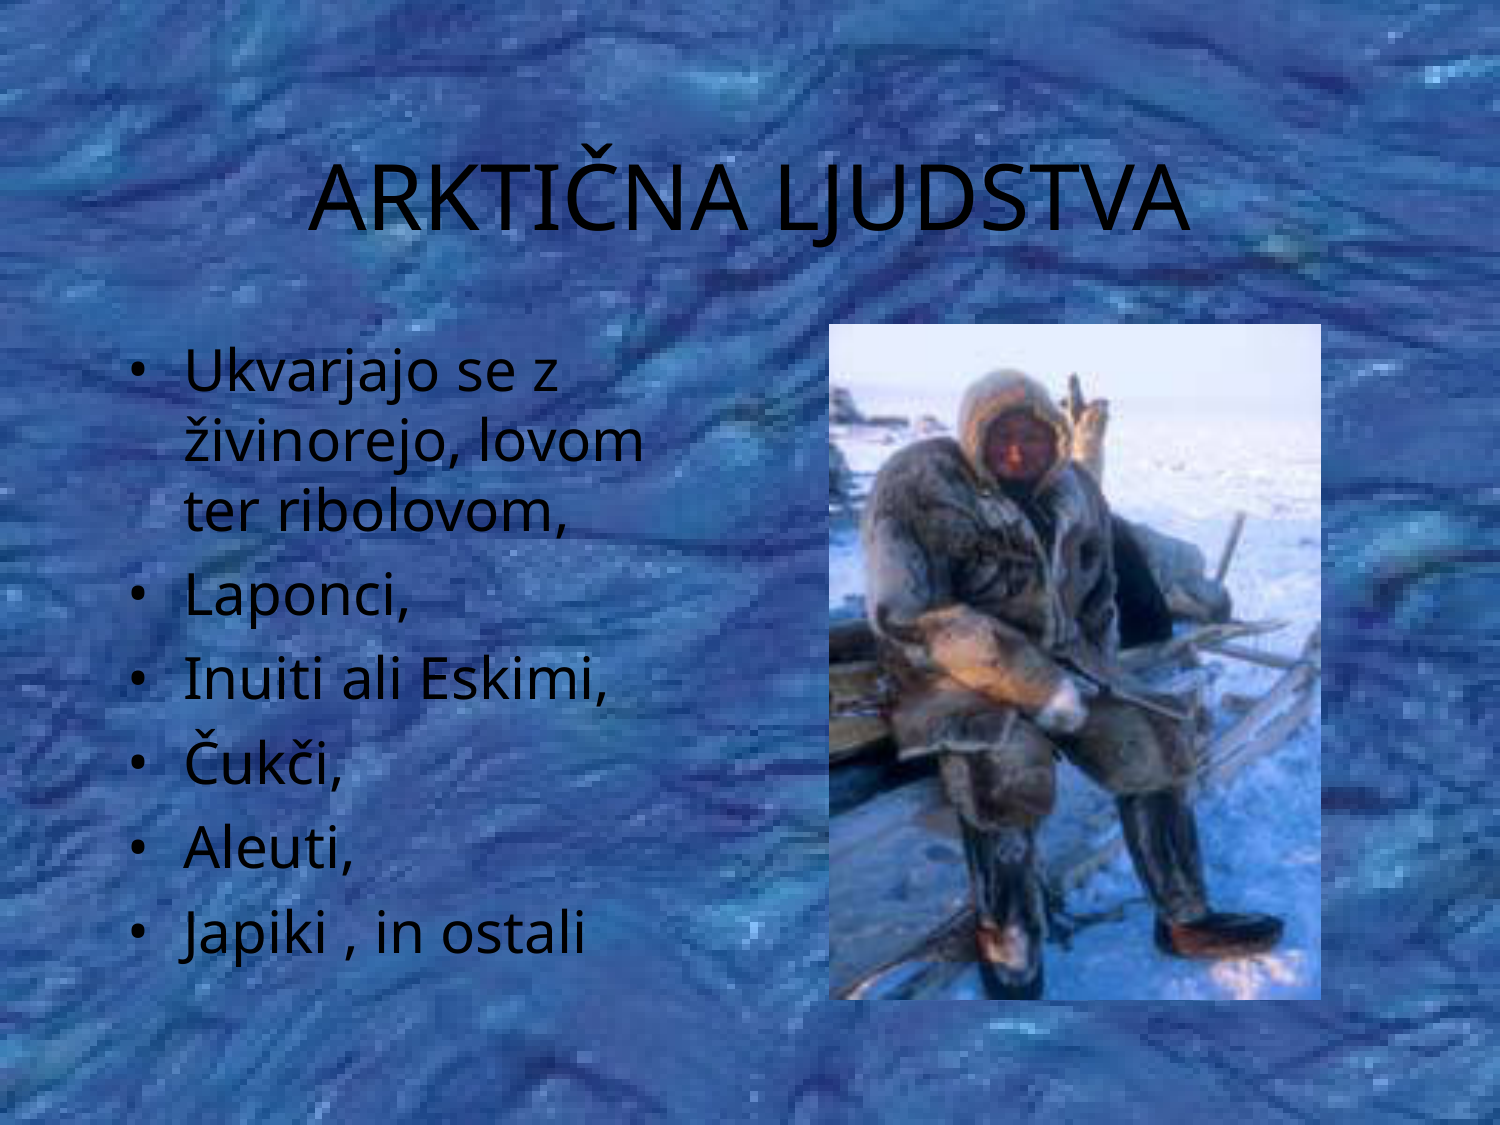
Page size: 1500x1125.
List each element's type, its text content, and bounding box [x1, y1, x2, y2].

list Ukvarjajo se z živinorejo, lovom ter ribolovom, Laponci, Inuiti ali Eskimi, Čukči, Aleuti, Japiki , in ostali [112, 324, 738, 979]
picture [0, 0, 1500, 1125]
title ARKTIČNA LJUDSTVA [112, 92, 1388, 296]
